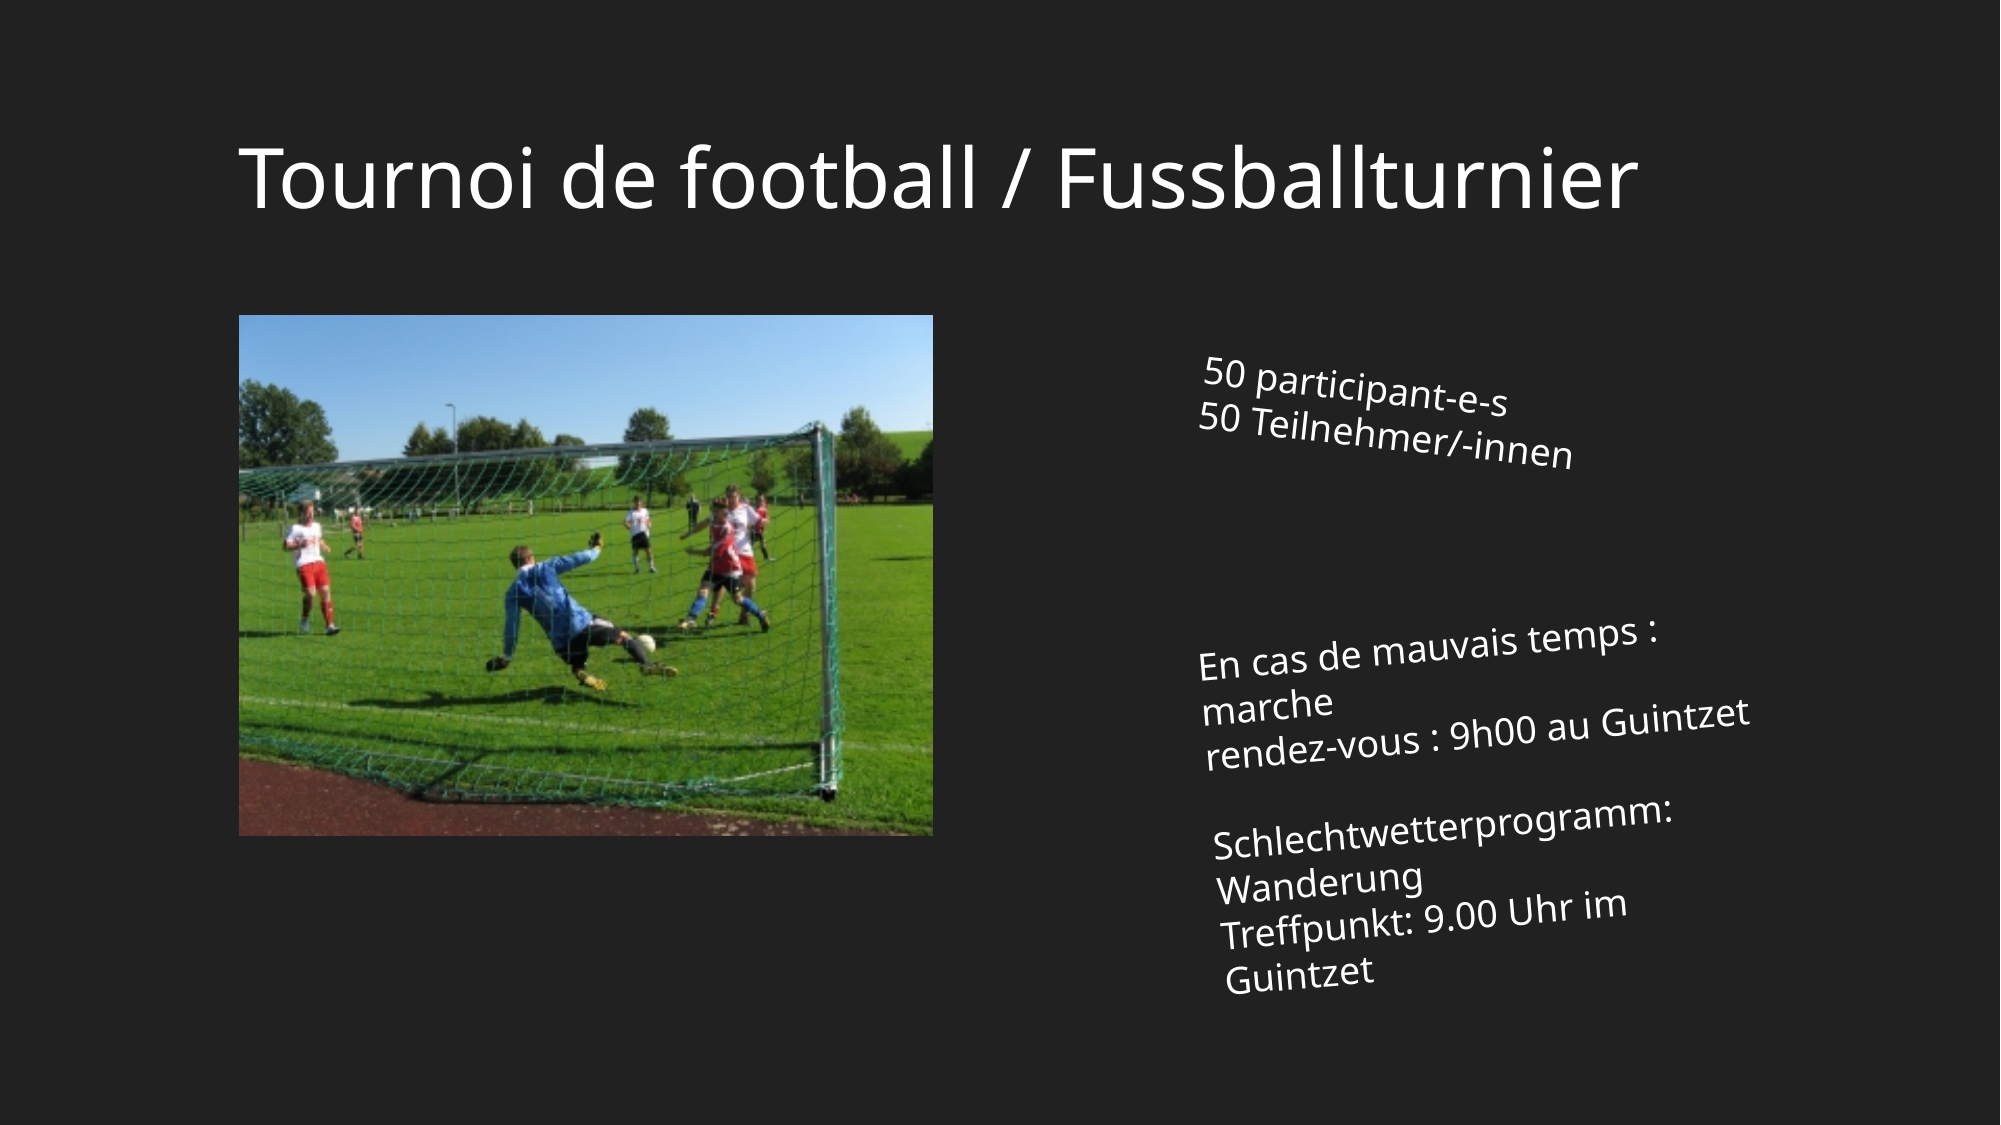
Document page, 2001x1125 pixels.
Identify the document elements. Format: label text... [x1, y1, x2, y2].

text_box 50 participant-e-s 50 Teilnehmer/-innen [1175, 337, 1877, 563]
picture [239, 314, 933, 836]
text_box Tournoi de football / Fussballturnier [223, 118, 1841, 233]
text_box En cas de mauvais temps : marche rendez-vous : 9h00 au Guintzet Schlechtwetterprogramm: Wanderung Treffpunkt: 9.00 Uhr im Guintzet [1180, 586, 1803, 1012]
